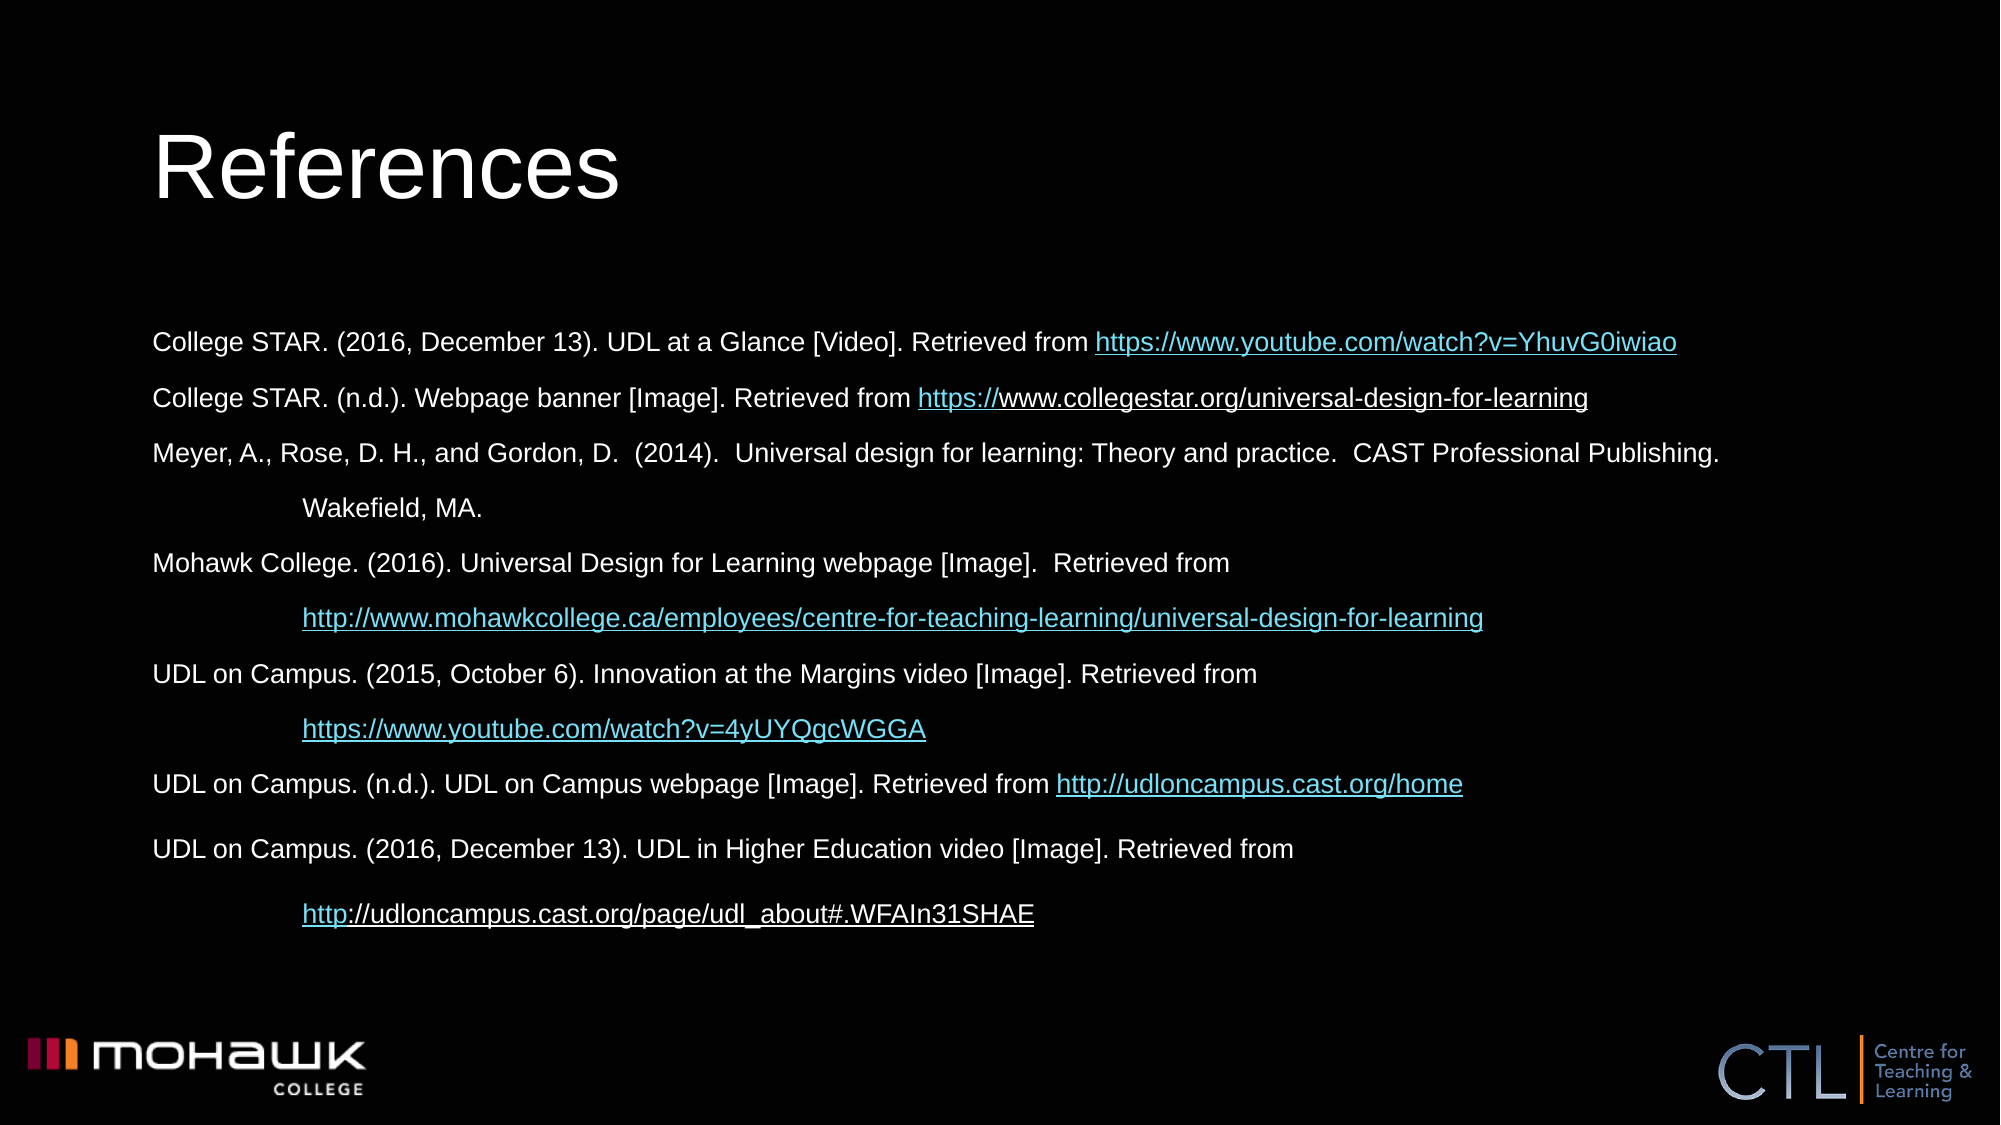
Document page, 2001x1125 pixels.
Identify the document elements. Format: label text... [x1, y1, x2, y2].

picture [28, 1037, 368, 1104]
picture [1718, 1035, 1973, 1104]
title References [137, 59, 1863, 278]
list College STAR. (2016, December 13). UDL at a Glance [Video]. Retrieved from https://www.youtube.com/watch?v=YhuvG0iwiao College STAR. (n.d.). Webpage banner [Image]. Retrieved from https://www.collegestar.org/universal-design-for-learning Meyer, A., Rose, D. H., and Gordon, D. (2014). Universal design for learning: Theory and practice. CAST Professional Publishing. Wakefield, MA. Mohawk College. (2016). Universal Design for Learning webpage [Image]. Retrieved from http://www.mohawkcollege.ca/employees/centre-for-teaching-learning/universal-design-for-learning UDL on Campus. (2015, October 6). Innovation at the Margins video [Image]. Retrieved from https://www.youtube.com/watch?v=4yUYQgcWGGA UDL on Campus. (n.d.). UDL on Campus webpage [Image]. Retrieved from http://udloncampus.cast.org/home UDL on Campus. (2016, December 13). UDL in Higher Education video [Image]. Retrieved from http://udloncampus.cast.org/page/udl_about#.WFAIn31SHAE [137, 294, 1863, 940]
